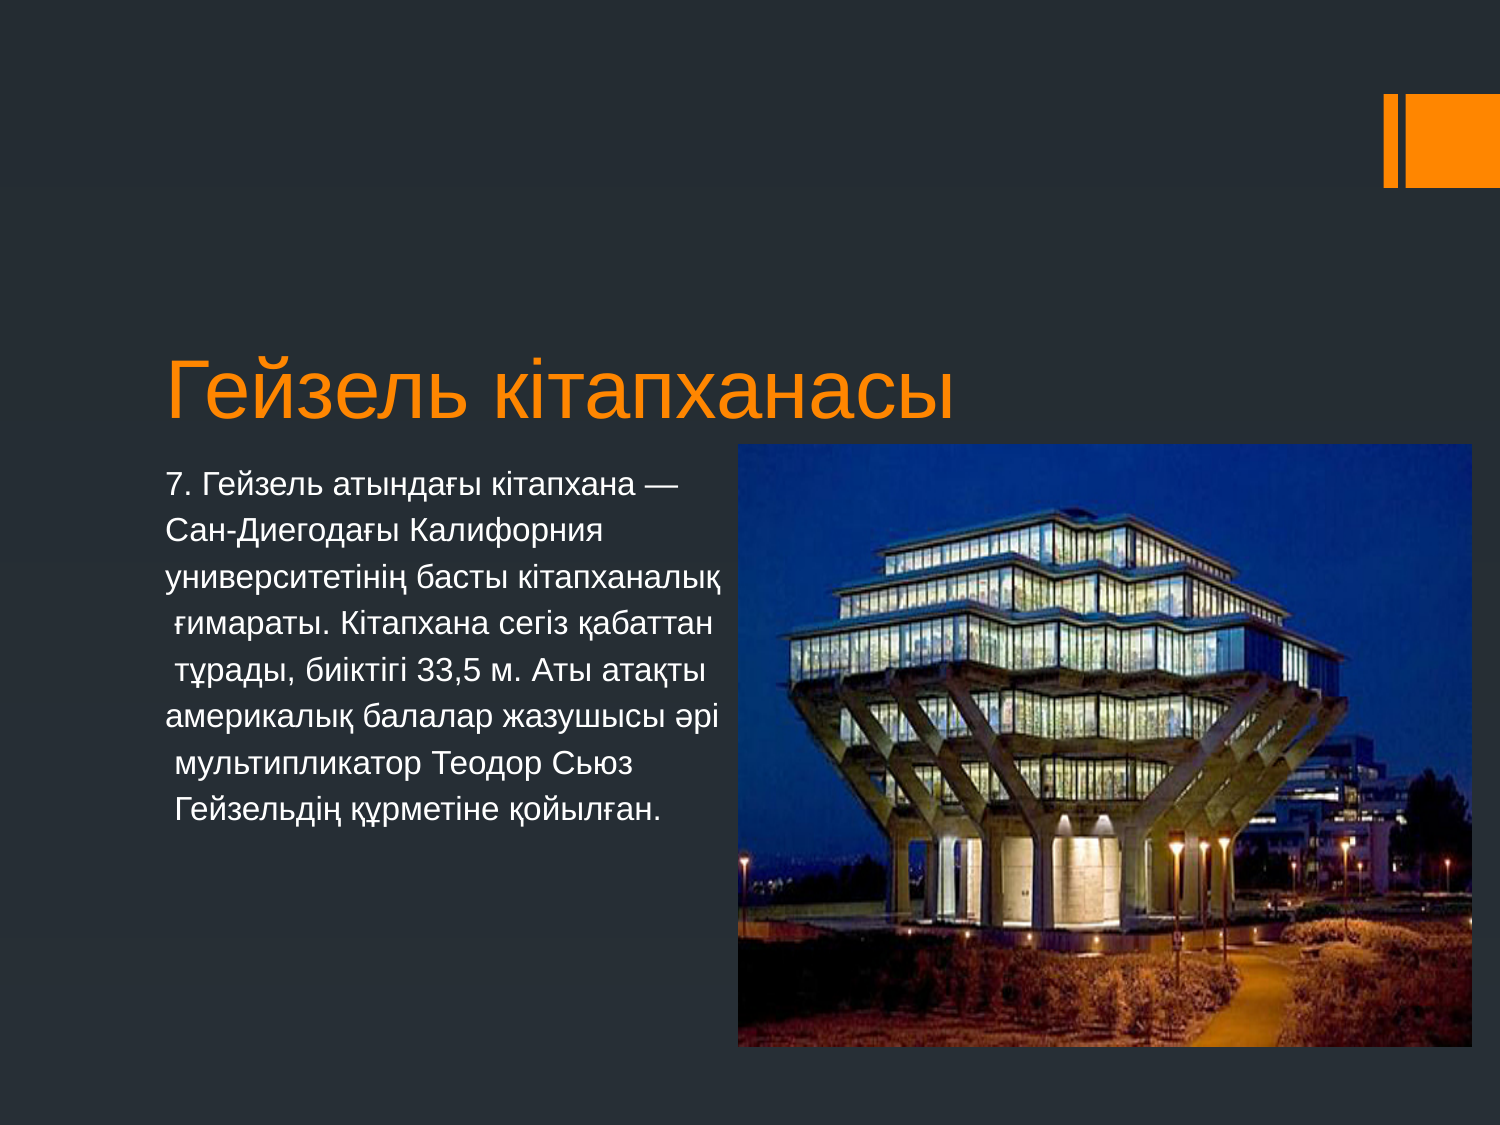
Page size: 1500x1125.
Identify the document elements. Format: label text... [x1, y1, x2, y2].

list 7. Гейзель атындағы кітапхана — Сан-Диегодағы Калифорния университетінің басты кітапханалық ғимараты. Кітапхана сегіз қабаттан тұрады, биіктігі 33,5 м. Аты атақты америкалық балалар жазушысы әрі мультипликатор Теодор Сьюз Гейзельдің құрметіне қойылған. [150, 454, 732, 1035]
title Гейзель кітапханасы [150, 253, 1350, 443]
picture [737, 443, 1472, 1048]
